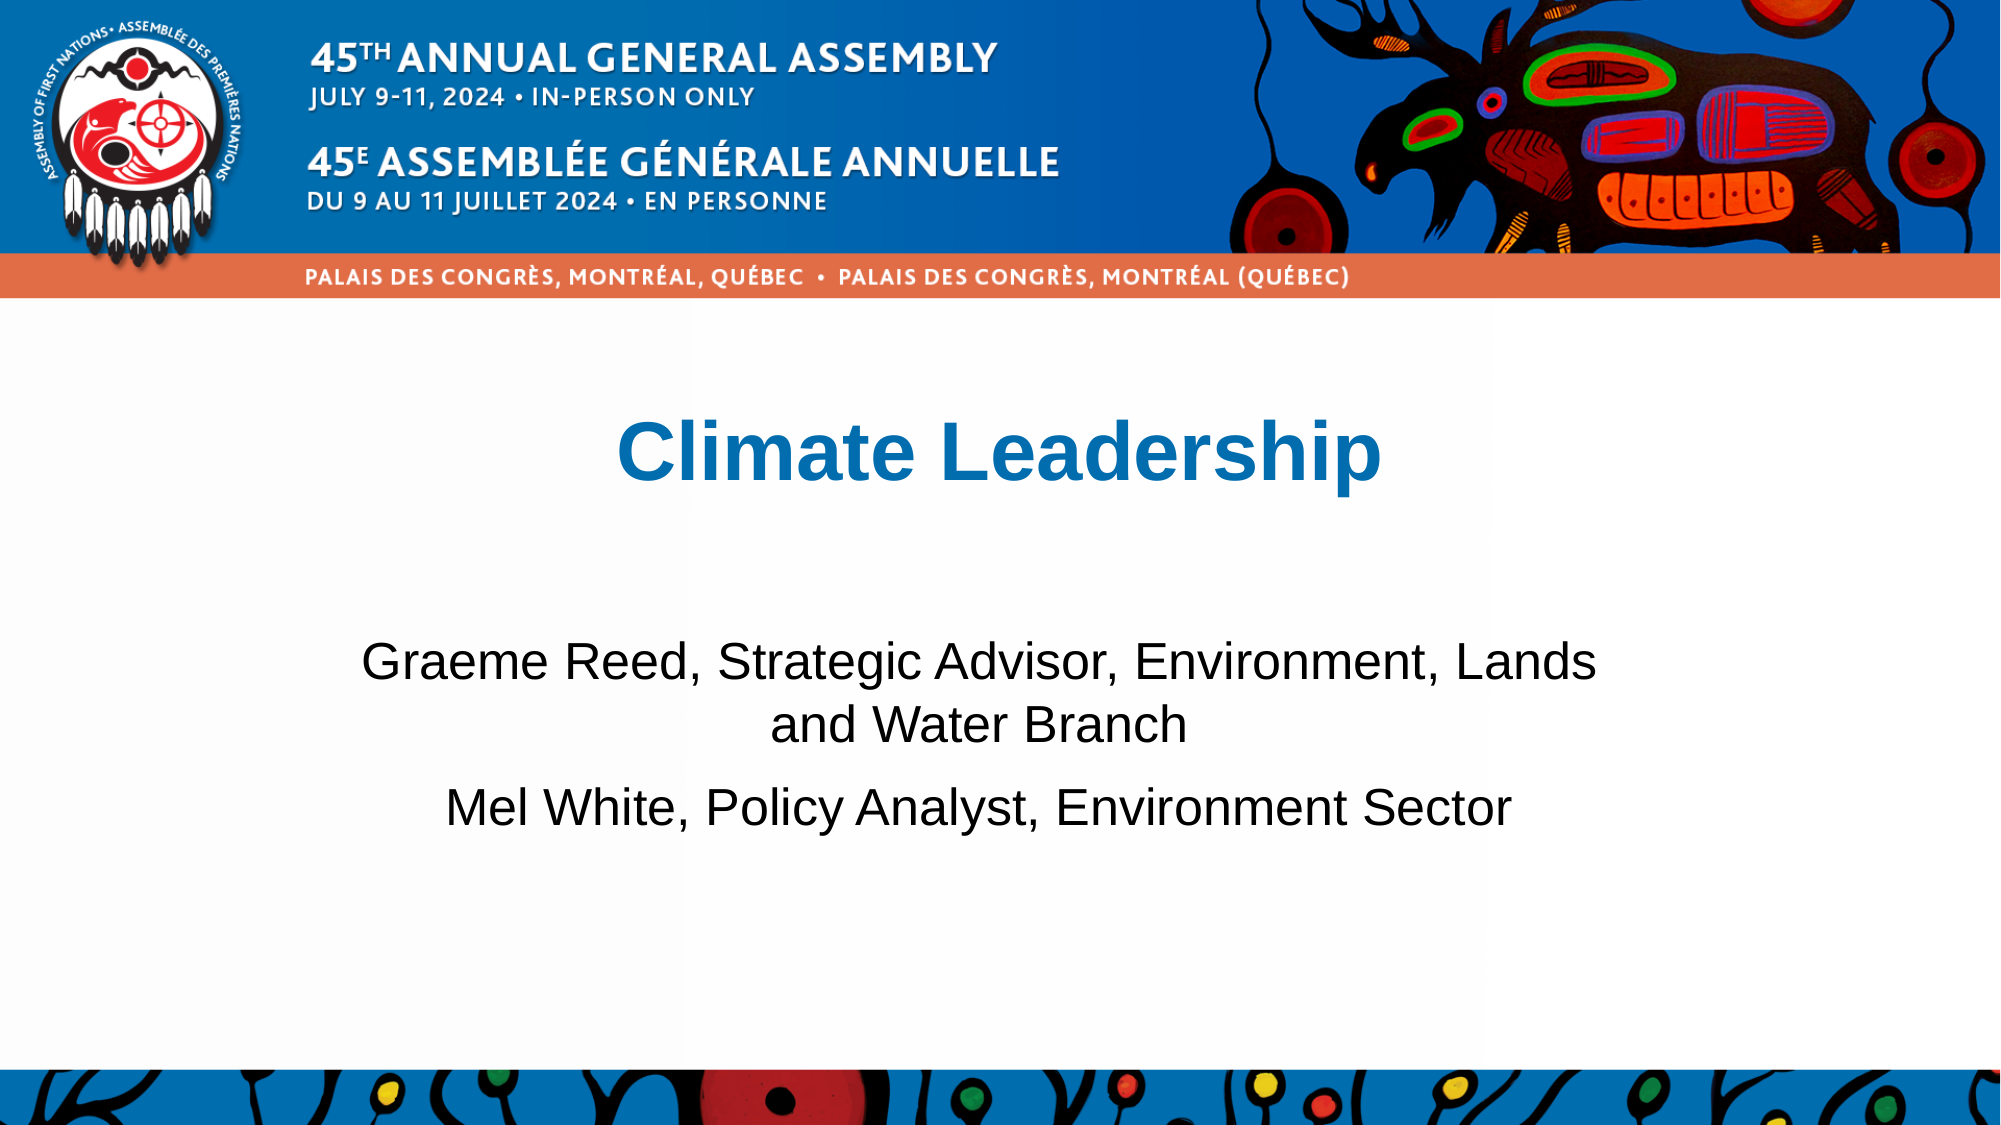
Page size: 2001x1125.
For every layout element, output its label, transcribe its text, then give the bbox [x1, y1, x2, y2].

picture [0, 0, 2001, 1125]
title Climate Leadership [137, 345, 1863, 563]
list Graeme Reed, Strategic Advisor, Environment, Lands and Water Branch Mel White, Policy Analyst, Environment Sector [297, 453, 1662, 1125]
